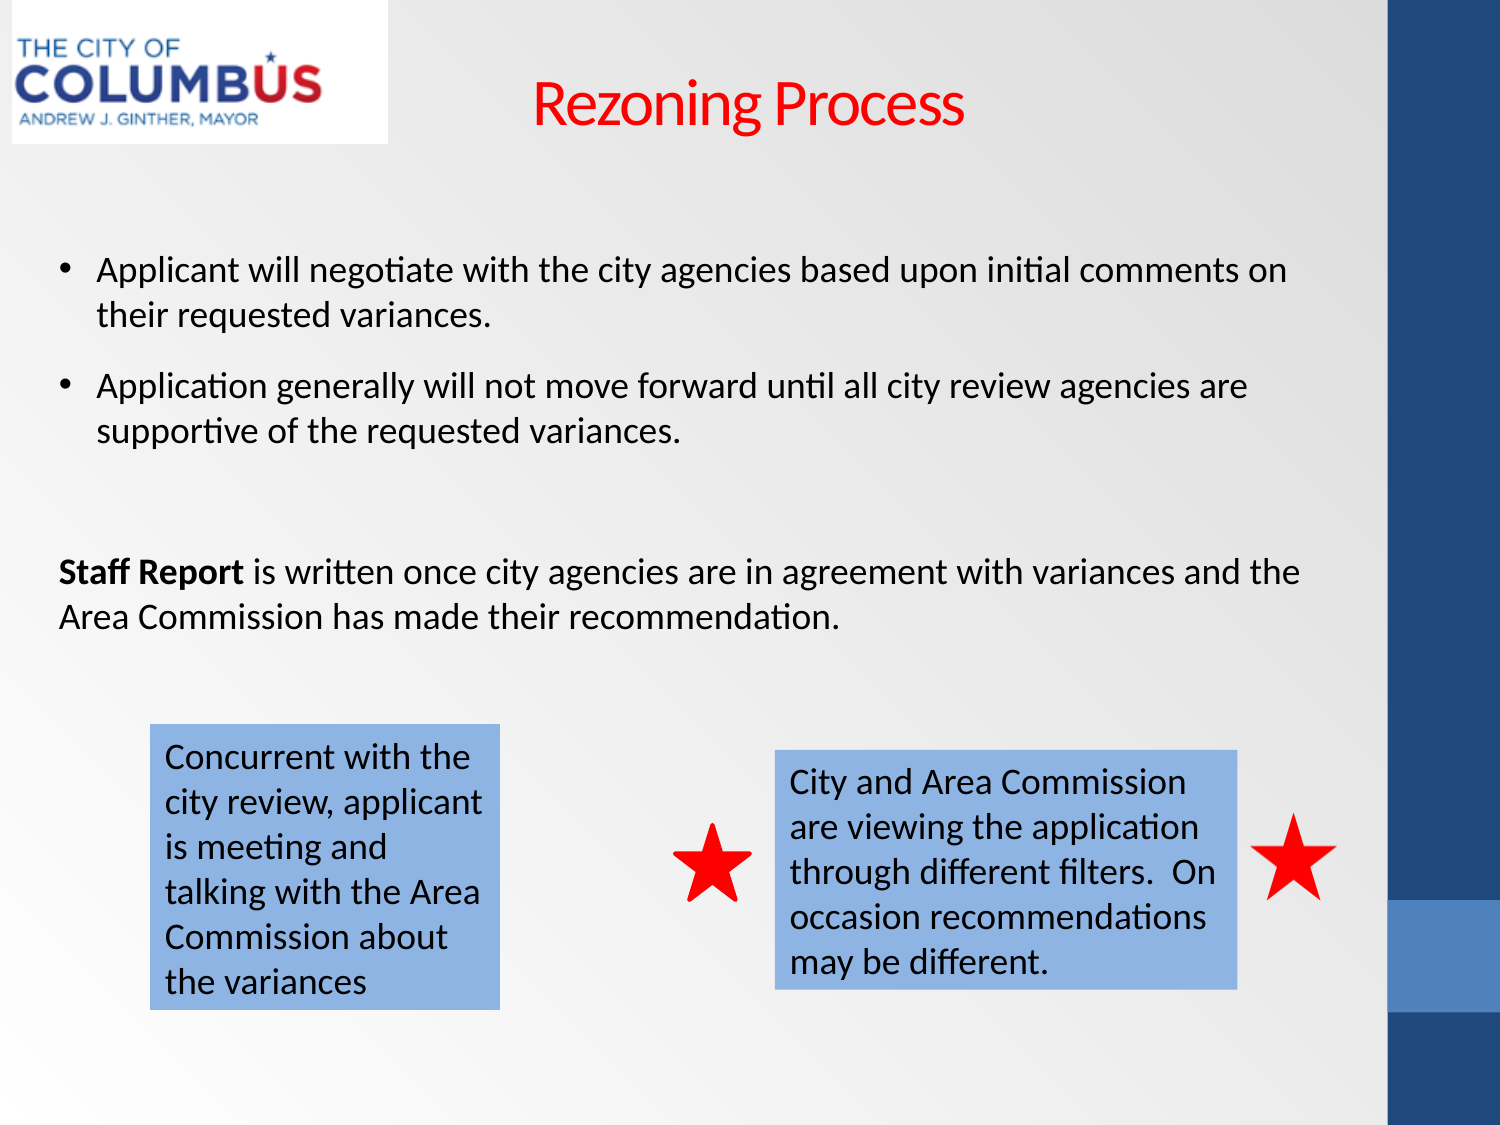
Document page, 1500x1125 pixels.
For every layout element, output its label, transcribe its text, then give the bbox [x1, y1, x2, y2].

list Applicant will negotiate with the city agencies based upon initial comments on their requested variances. Application generally will not move forward until all city review agencies are supportive of the requested variances. Staff Report is written once city agencies are in agreement with variances and the Area Commission has made their recommendation. [24, 237, 1375, 713]
text_box City and Area Commission are viewing the application through different filters. On occasion recommendations may be different. [774, 749, 1238, 990]
picture [11, 0, 388, 145]
title Rezoning Process [362, 24, 1138, 172]
picture [1249, 811, 1338, 901]
text_box Concurrent with the city review, applicant is meeting and talking with the Area Commission about the variances [150, 724, 500, 1010]
text_box [672, 822, 752, 902]
